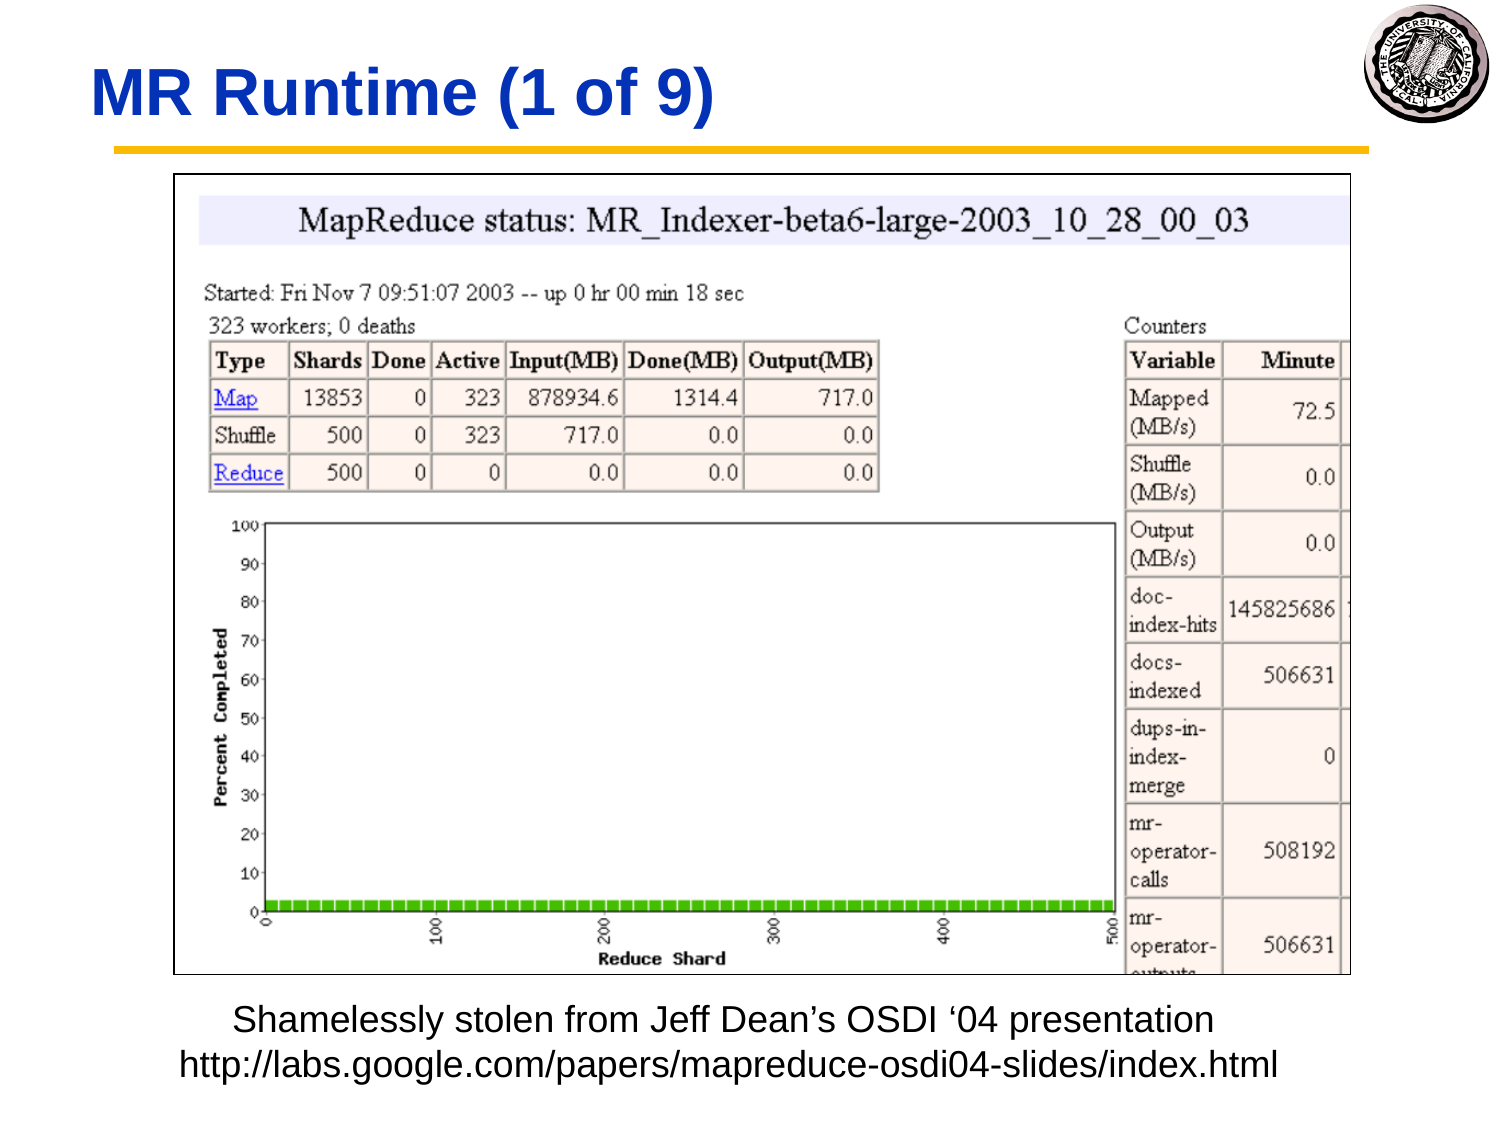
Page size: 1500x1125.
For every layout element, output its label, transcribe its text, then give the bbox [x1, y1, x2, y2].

text_box Shamelessly stolen from Jeff Dean’s OSDI ‘04 presentation http://labs.google.com/papers/mapreduce-osdi04-slides/index.html [163, 987, 1294, 1093]
list [112, 174, 1363, 1038]
picture [174, 174, 1351, 974]
picture [1425, 0, 1500, 127]
title MR Runtime (1 of 9) [75, 0, 1425, 188]
